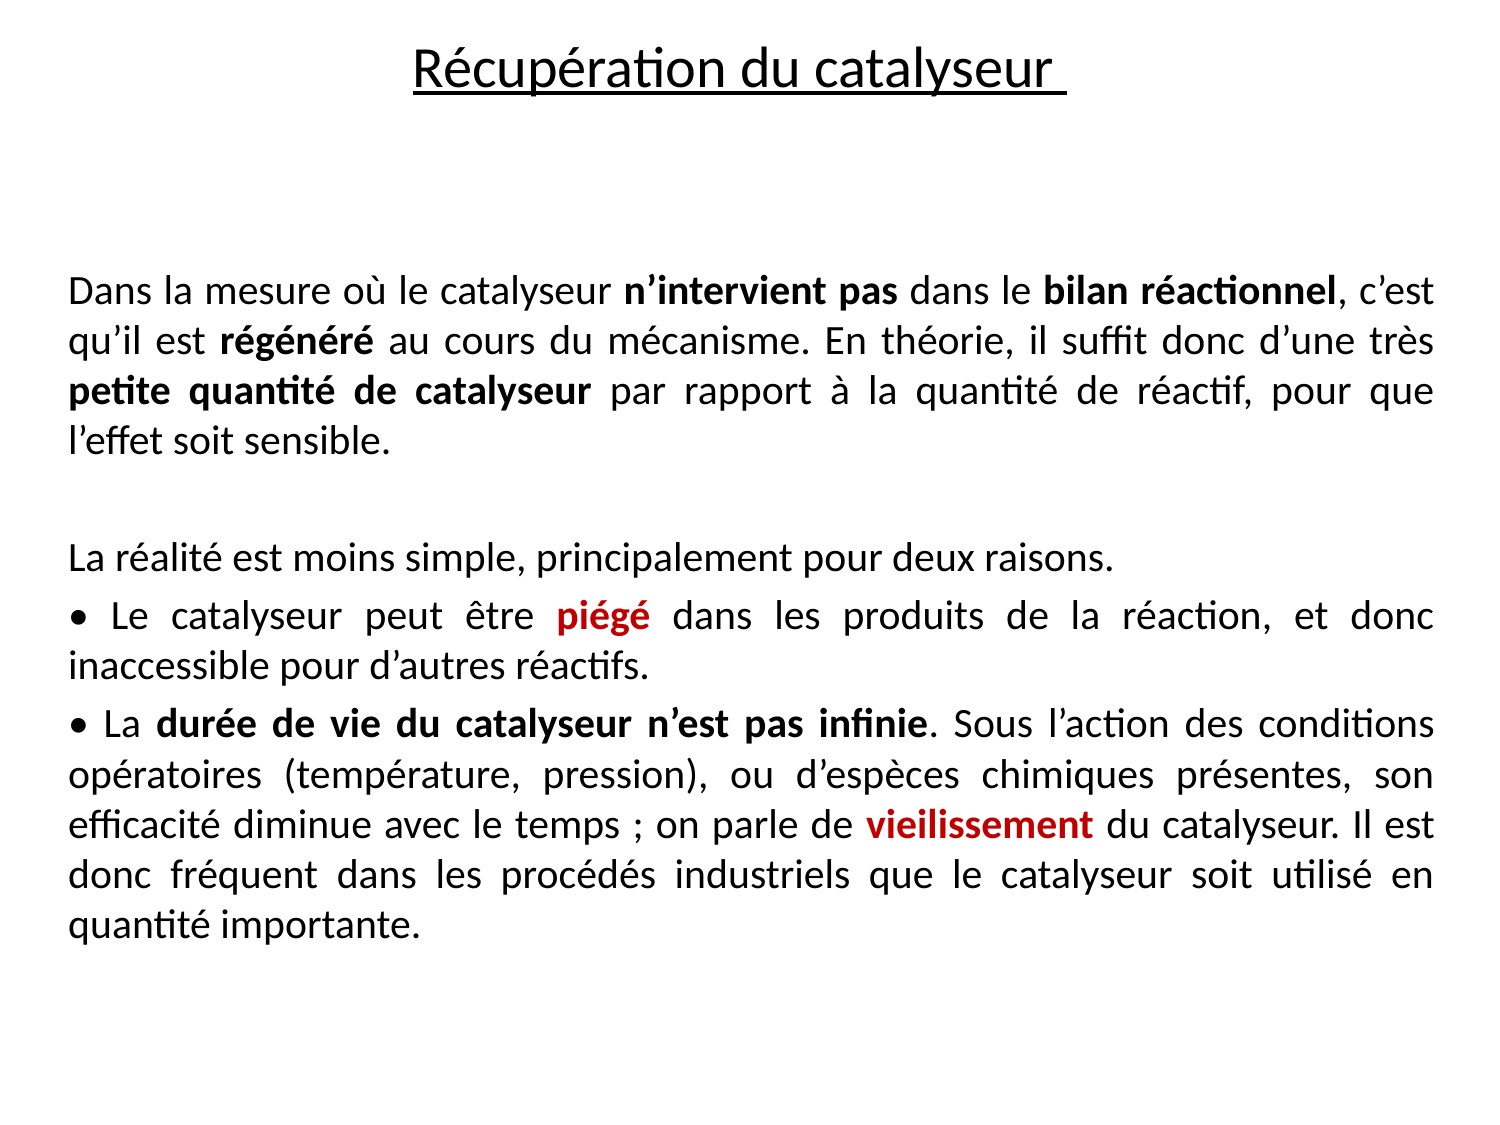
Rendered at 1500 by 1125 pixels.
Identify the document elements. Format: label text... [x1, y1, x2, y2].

title Récupération du catalyseur [58, 0, 1409, 129]
list Dans la mesure où le catalyseur n’intervient pas dans le bilan réactionnel, c’est qu’il est régénéré au cours du mécanisme. En théorie, il suffit donc d’une très petite quantité de catalyseur par rapport à la quantité de réactif, pour que l’effet soit sensible. La réalité est moins simple, principalement pour deux raisons. • Le catalyseur peut être piégé dans les produits de la réaction, et donc inaccessible pour d’autres réactifs. • La durée de vie du catalyseur n’est pas infinie. Sous l’action des conditions opératoires (température, pression), ou d’espèces chimiques présentes, son efficacité diminue avec le temps ; on parle de vieilissement du catalyseur. Il est donc fréquent dans les procédés industriels que le catalyseur soit utilisé en quantité importante. [53, 255, 1450, 1000]
